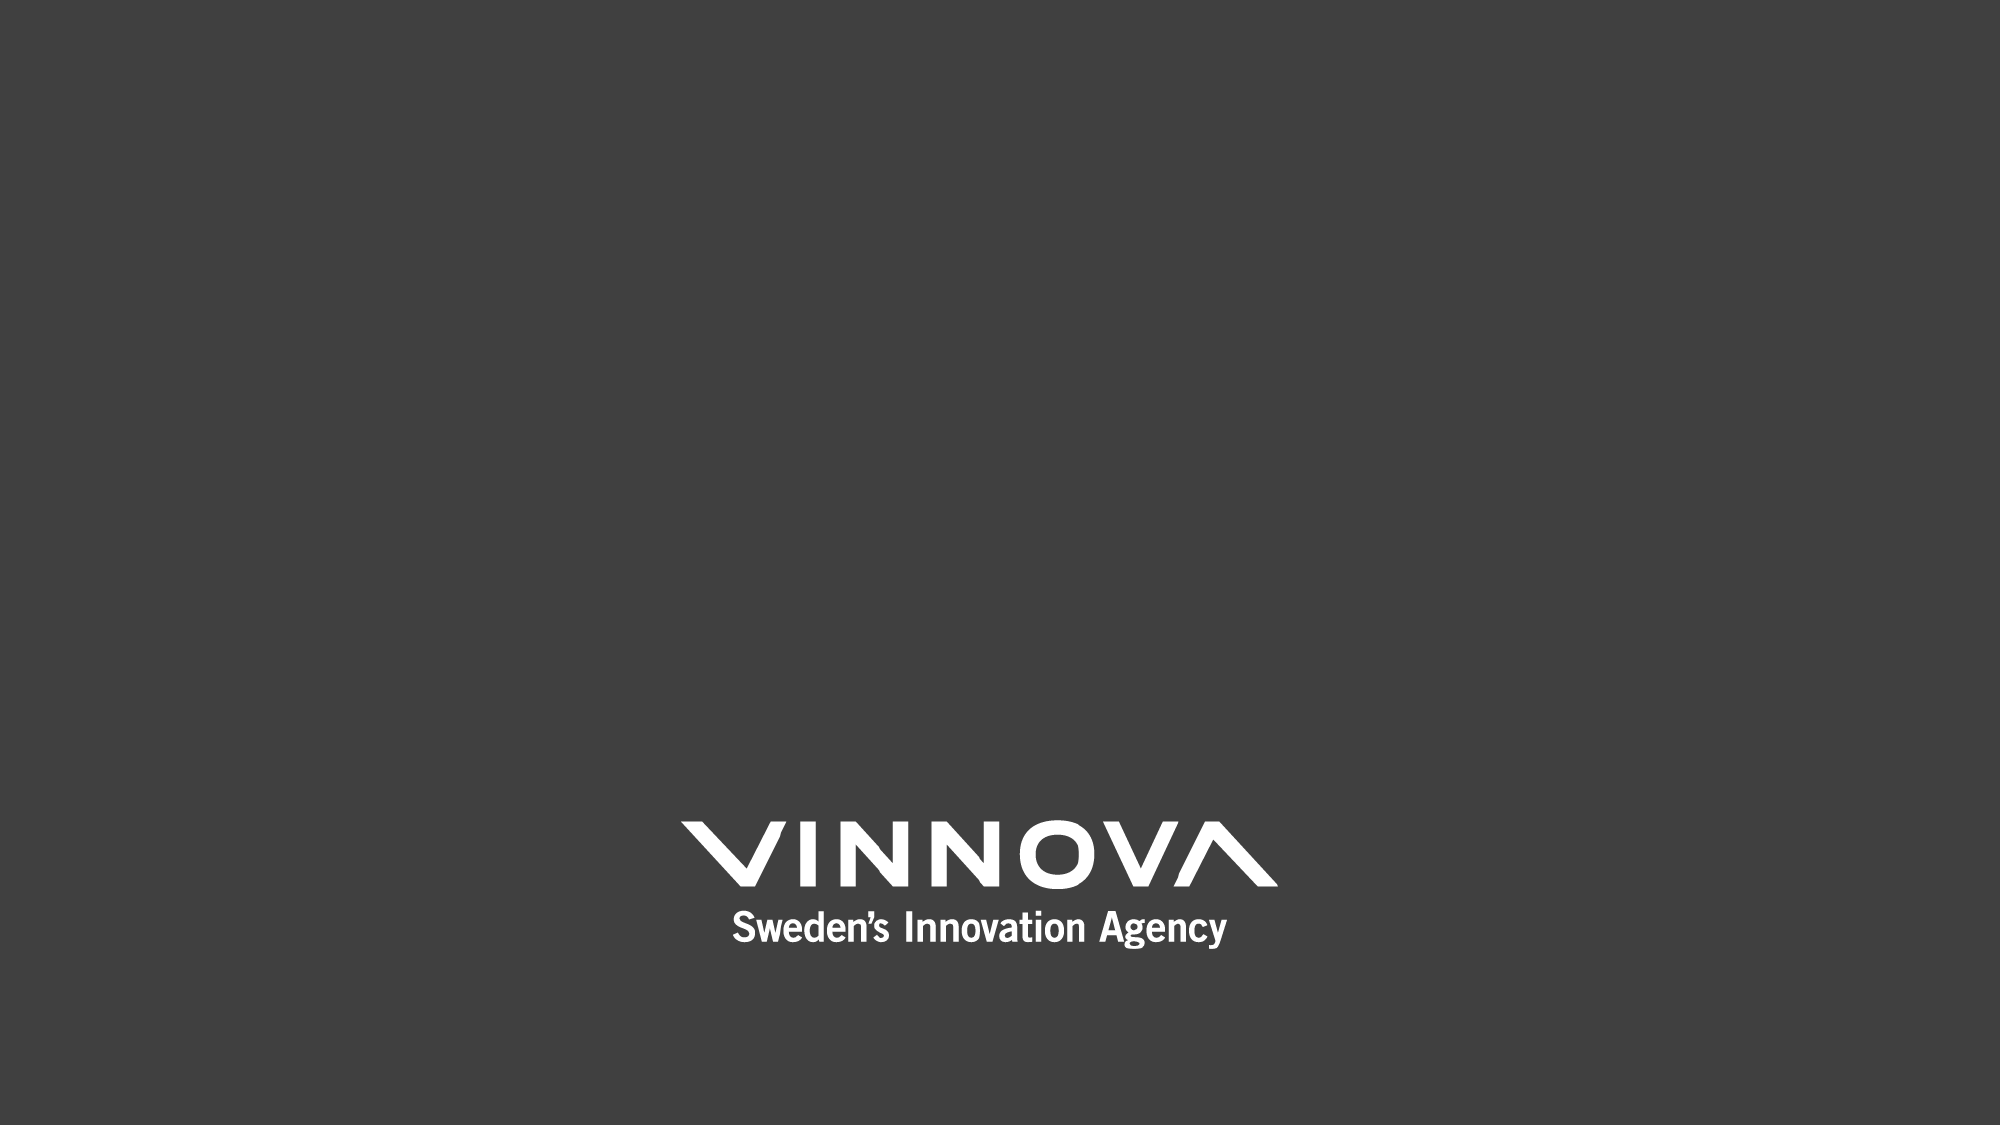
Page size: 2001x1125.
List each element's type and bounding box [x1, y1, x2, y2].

picture [681, 820, 1278, 949]
